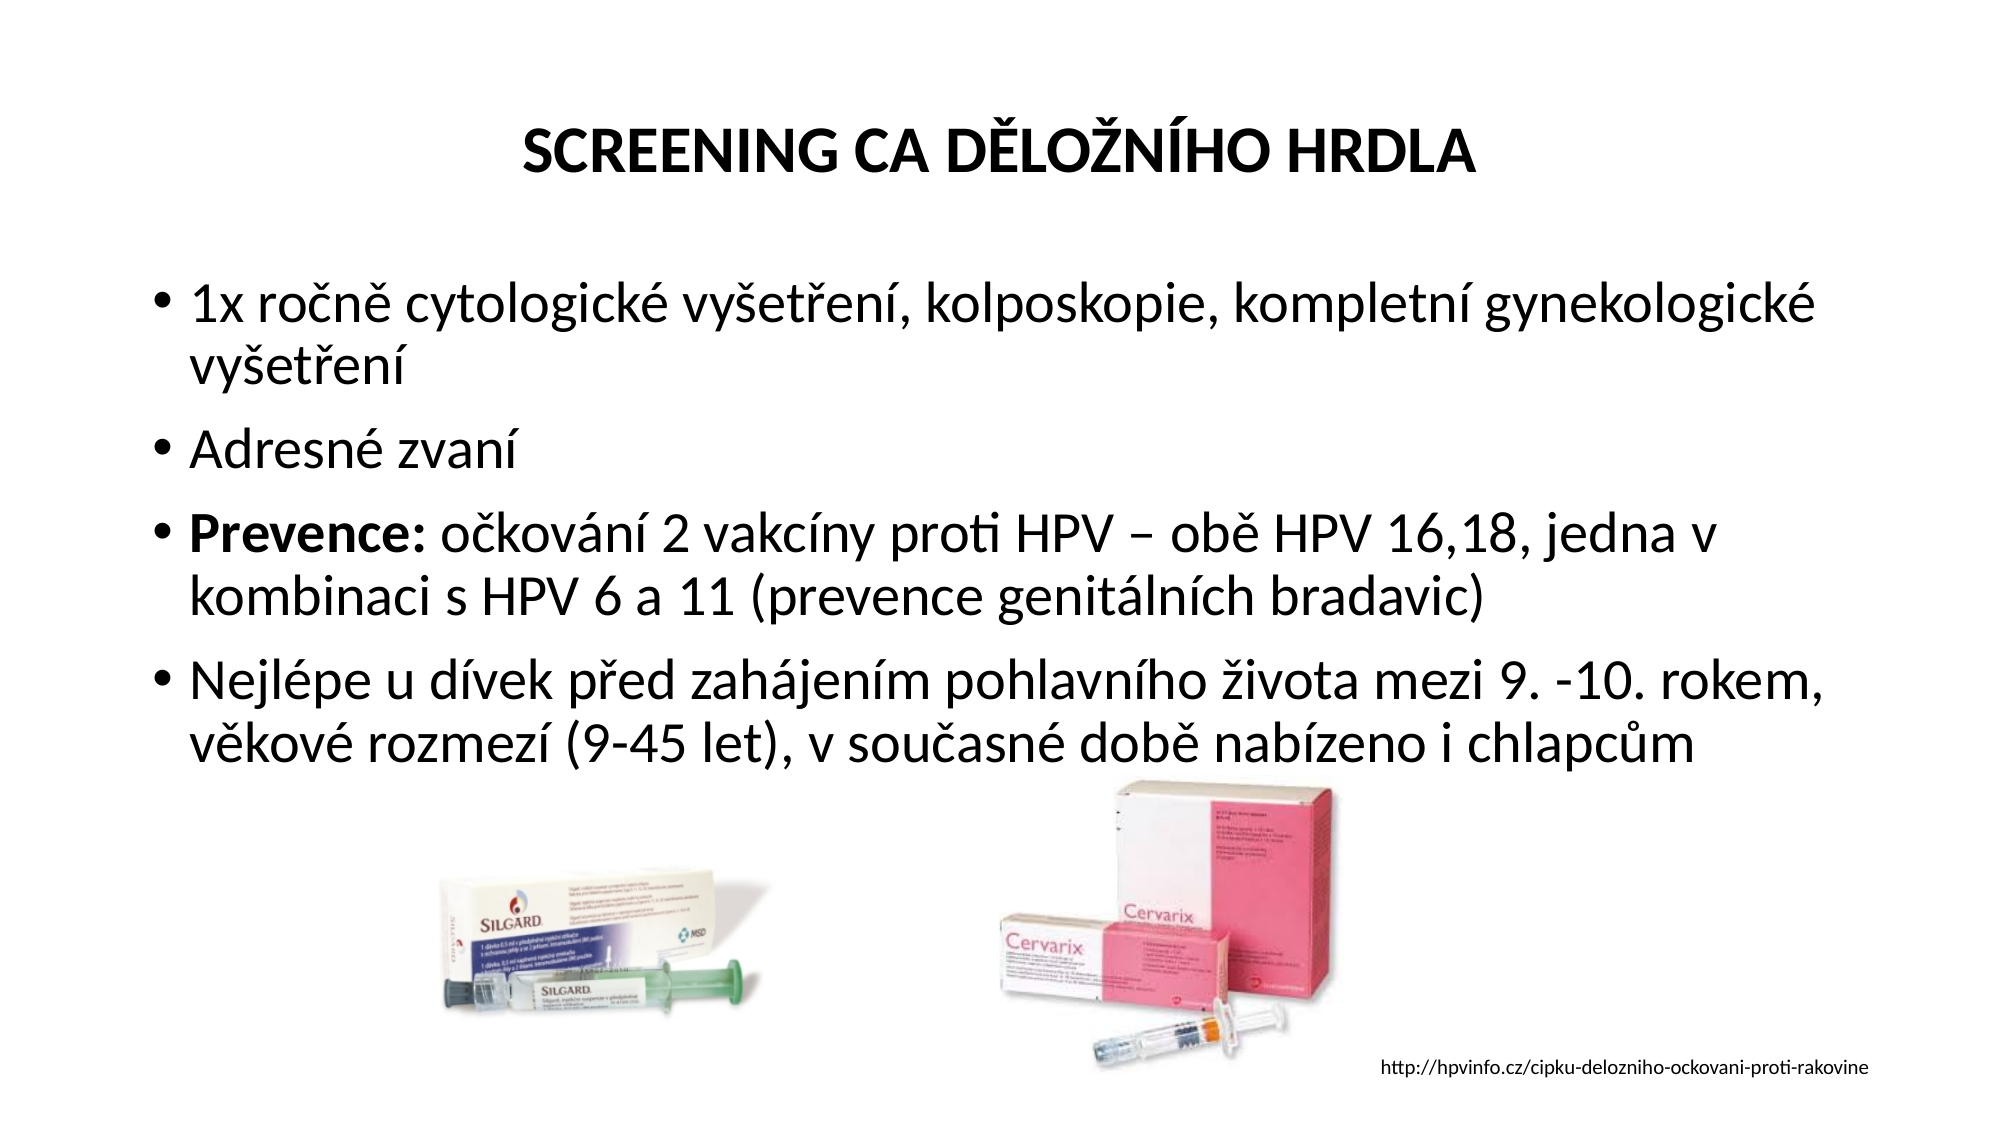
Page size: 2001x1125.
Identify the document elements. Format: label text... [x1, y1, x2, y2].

picture [999, 775, 1344, 1075]
picture [374, 804, 825, 1075]
title SCREENING CA DĚLOŽNÍHO HRDLA [137, 42, 1863, 260]
text_box http://hpvinfo.cz/cipku-delozniho-ockovani-proti-rakovine [1365, 1045, 2000, 1086]
list 1x ročně cytologické vyšetření, kolposkopie, kompletní gynekologické vyšetření Adresné zvaní Prevence: očkování 2 vakcíny proti HPV – obě HPV 16,18, jedna v kombinaci s HPV 6 a 11 (prevence genitálních bradavic) Nejlépe u dívek před zahájením pohlavního života mezi 9. -10. rokem, věkové rozmezí (9-45 let), v současné době nabízeno i chlapcům [137, 264, 1928, 978]
